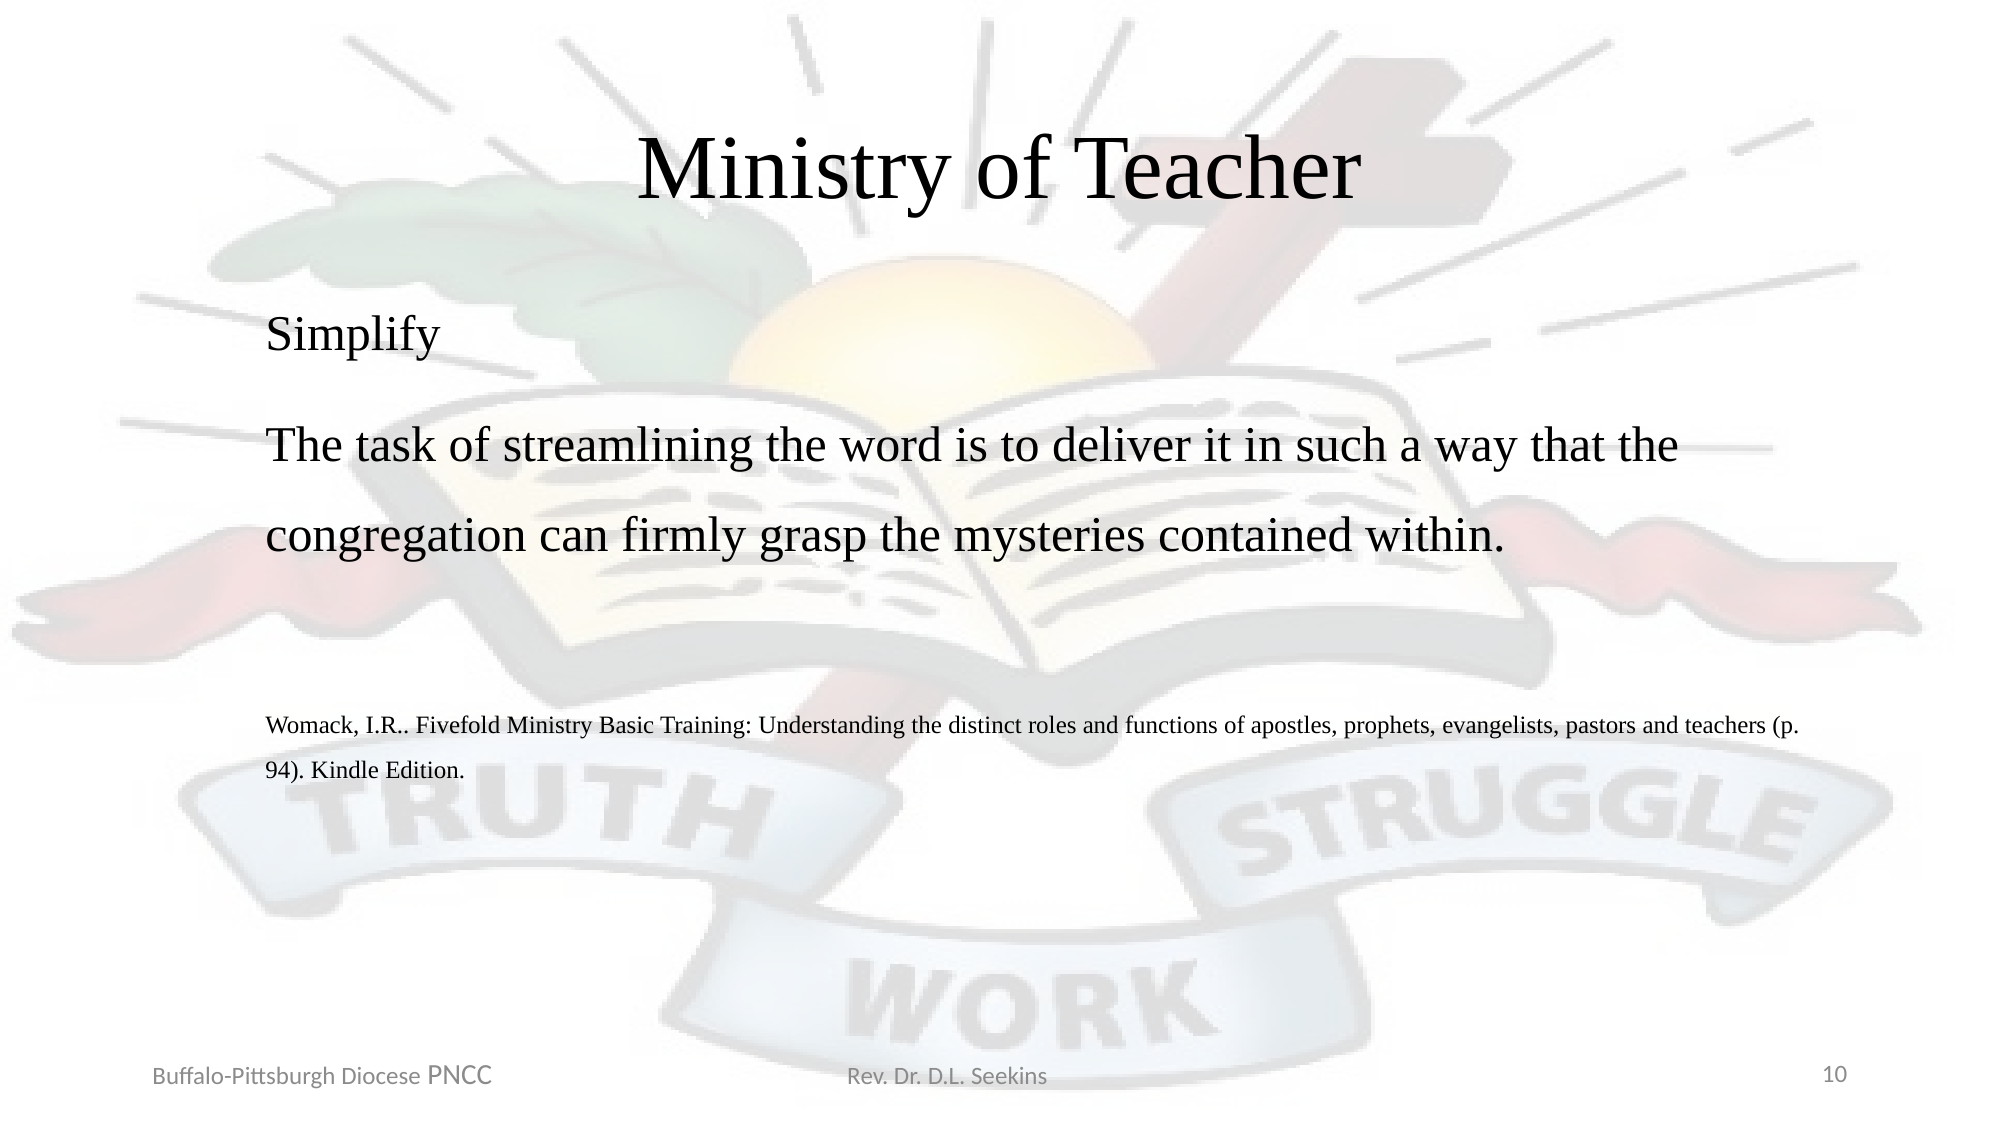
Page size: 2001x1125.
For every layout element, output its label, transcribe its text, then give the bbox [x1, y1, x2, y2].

footer Buffalo-Pittsburgh Diocese PNCC Rev. Dr. D.L. Seekins [137, 1042, 1412, 1103]
title Ministry of Teacher [137, 59, 1863, 278]
list Simplify The task of streamlining the word is to deliver it in such a way that the congregation can firmly grasp the mysteries contained within. Womack, I.R.. Fivefold Ministry Basic Training: Understanding the distinct roles and functions of apostles, prophets, evangelists, pastors and teachers (p. 94). Kindle Edition. [250, 299, 1824, 945]
slide_number 10 [1412, 1042, 1863, 1103]
